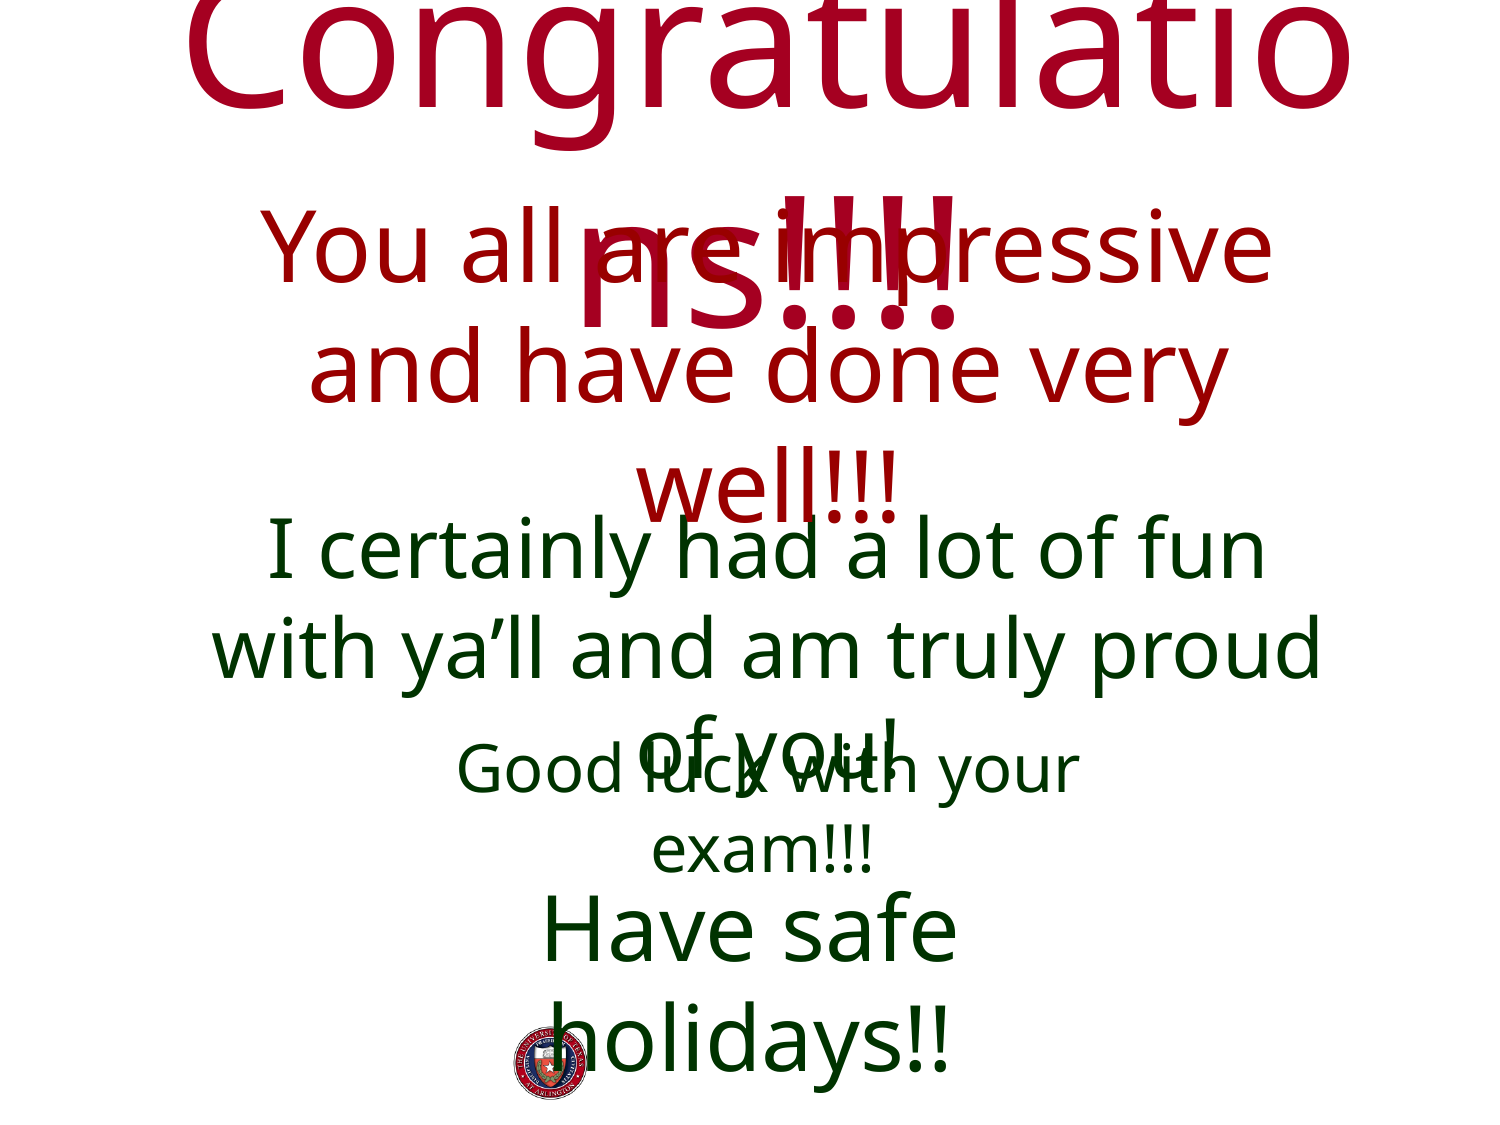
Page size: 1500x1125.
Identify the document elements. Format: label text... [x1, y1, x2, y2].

text_box Good luck with your exam!!! [406, 718, 1132, 844]
subtitle I certainly had a lot of fun with ya’ll and am truly proud of you! [180, 487, 1357, 688]
text_box You all are impressive and have done very well!!! [215, 299, 1322, 425]
title Congratulations!!!! [112, 49, 1426, 238]
picture [512, 1025, 588, 1100]
text_box Have safe holidays!! [337, 862, 1163, 963]
